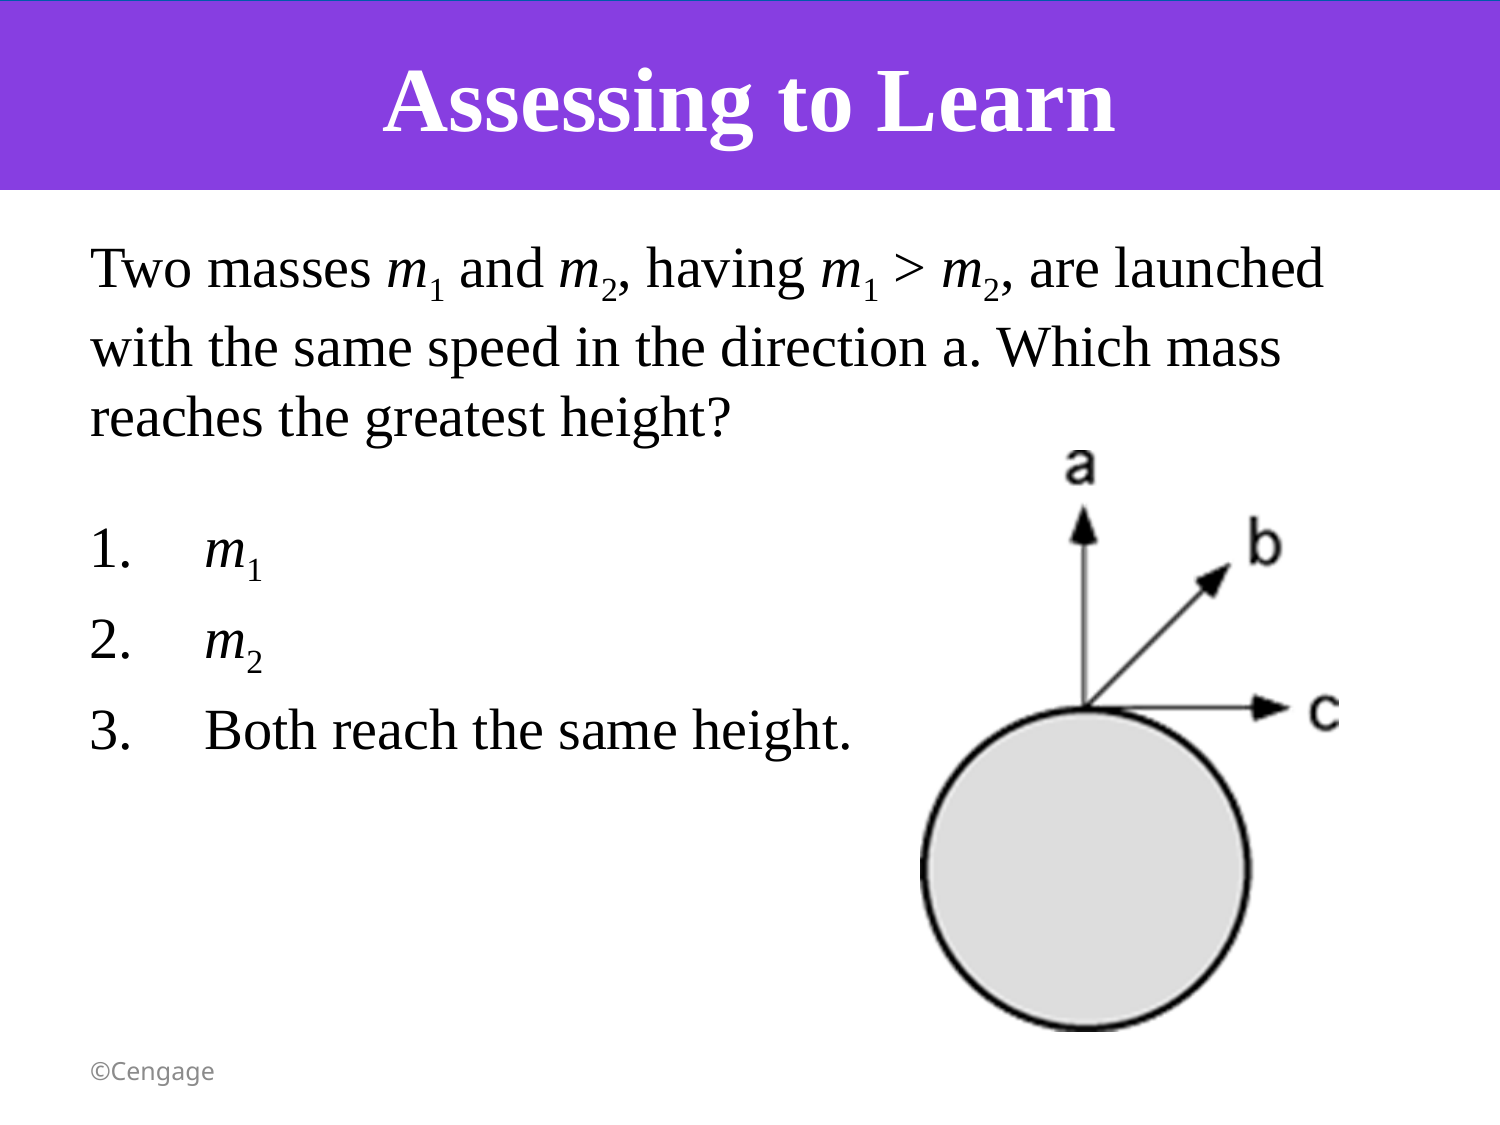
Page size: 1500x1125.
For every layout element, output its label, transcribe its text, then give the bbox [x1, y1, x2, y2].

text_box Two masses m1 and m2, having m1 > m2, are launched with the same speed in the direction a. Which mass reaches the greatest height? [74, 221, 1425, 456]
picture [919, 450, 1340, 1032]
picture [0, 0, 1500, 190]
footer ©Cengage [75, 1042, 550, 1103]
text_box m1 m2 Both reach the same height. [75, 501, 914, 769]
